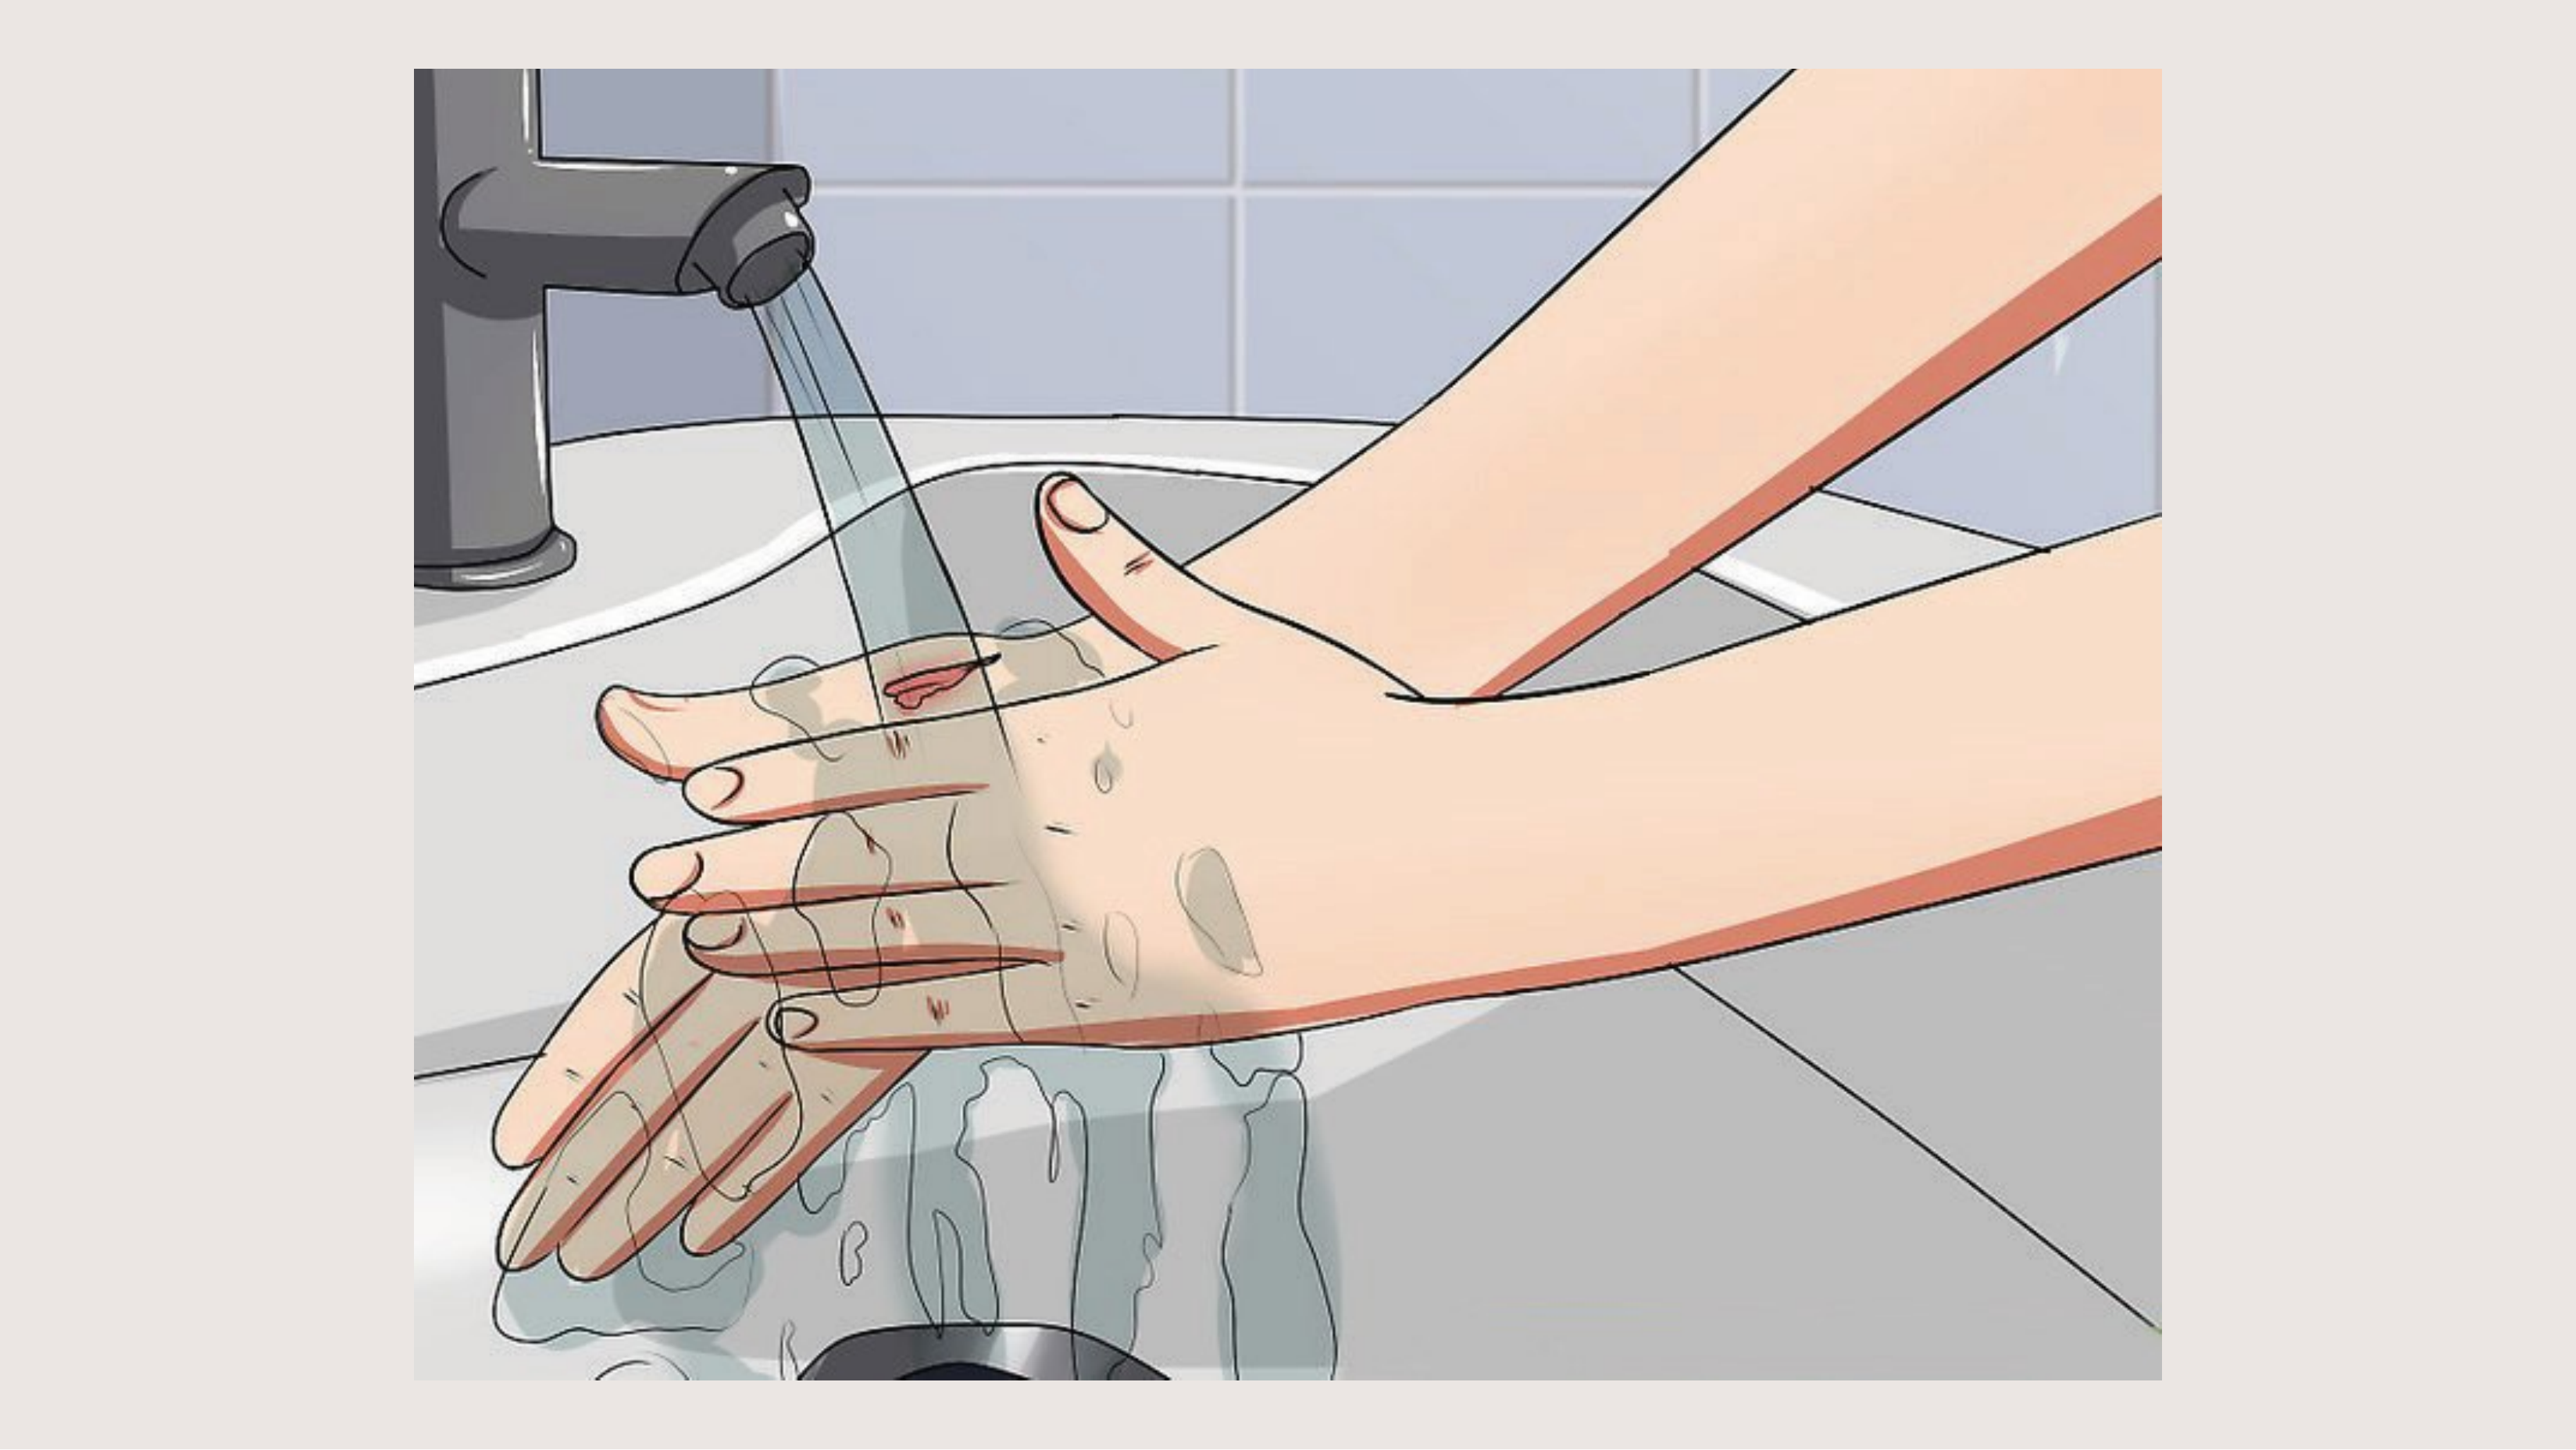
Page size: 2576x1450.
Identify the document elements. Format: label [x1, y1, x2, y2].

picture [414, 69, 2162, 1380]
